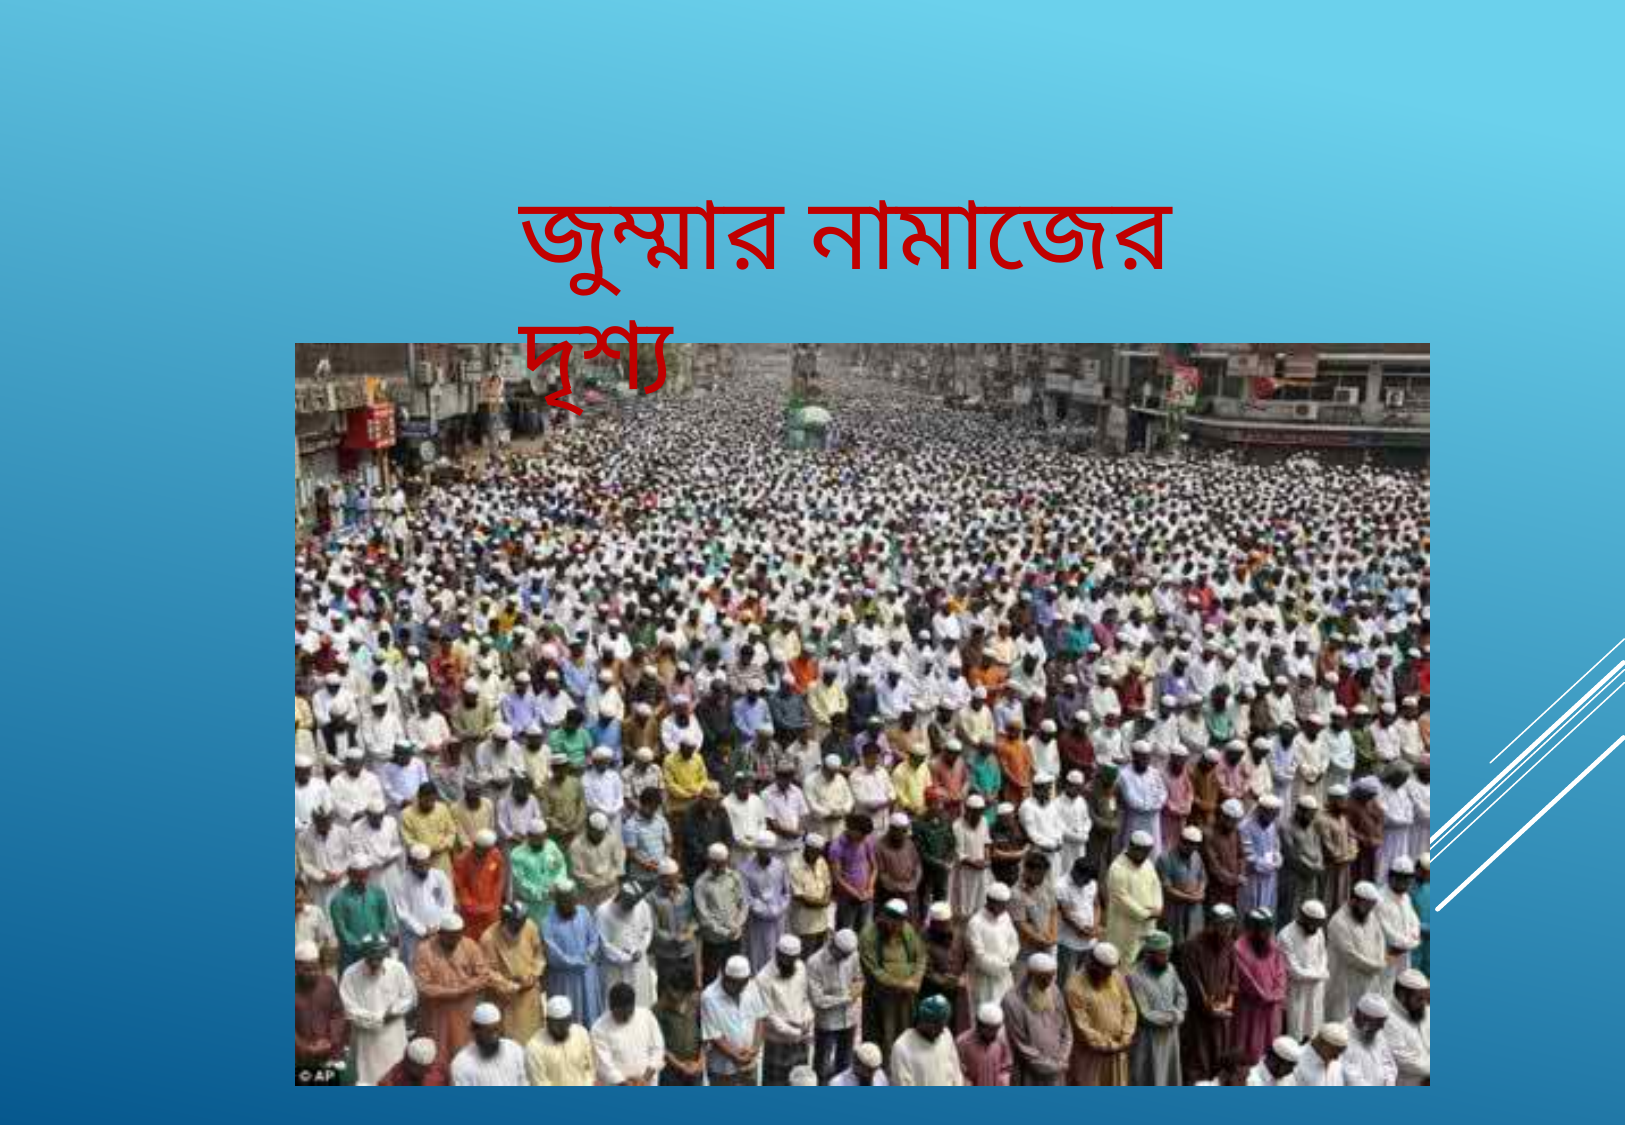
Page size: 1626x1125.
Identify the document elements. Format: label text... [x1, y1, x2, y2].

text_box জুম্মার নামাজের দৃশ্য [504, 161, 1257, 343]
picture [294, 343, 1430, 1086]
